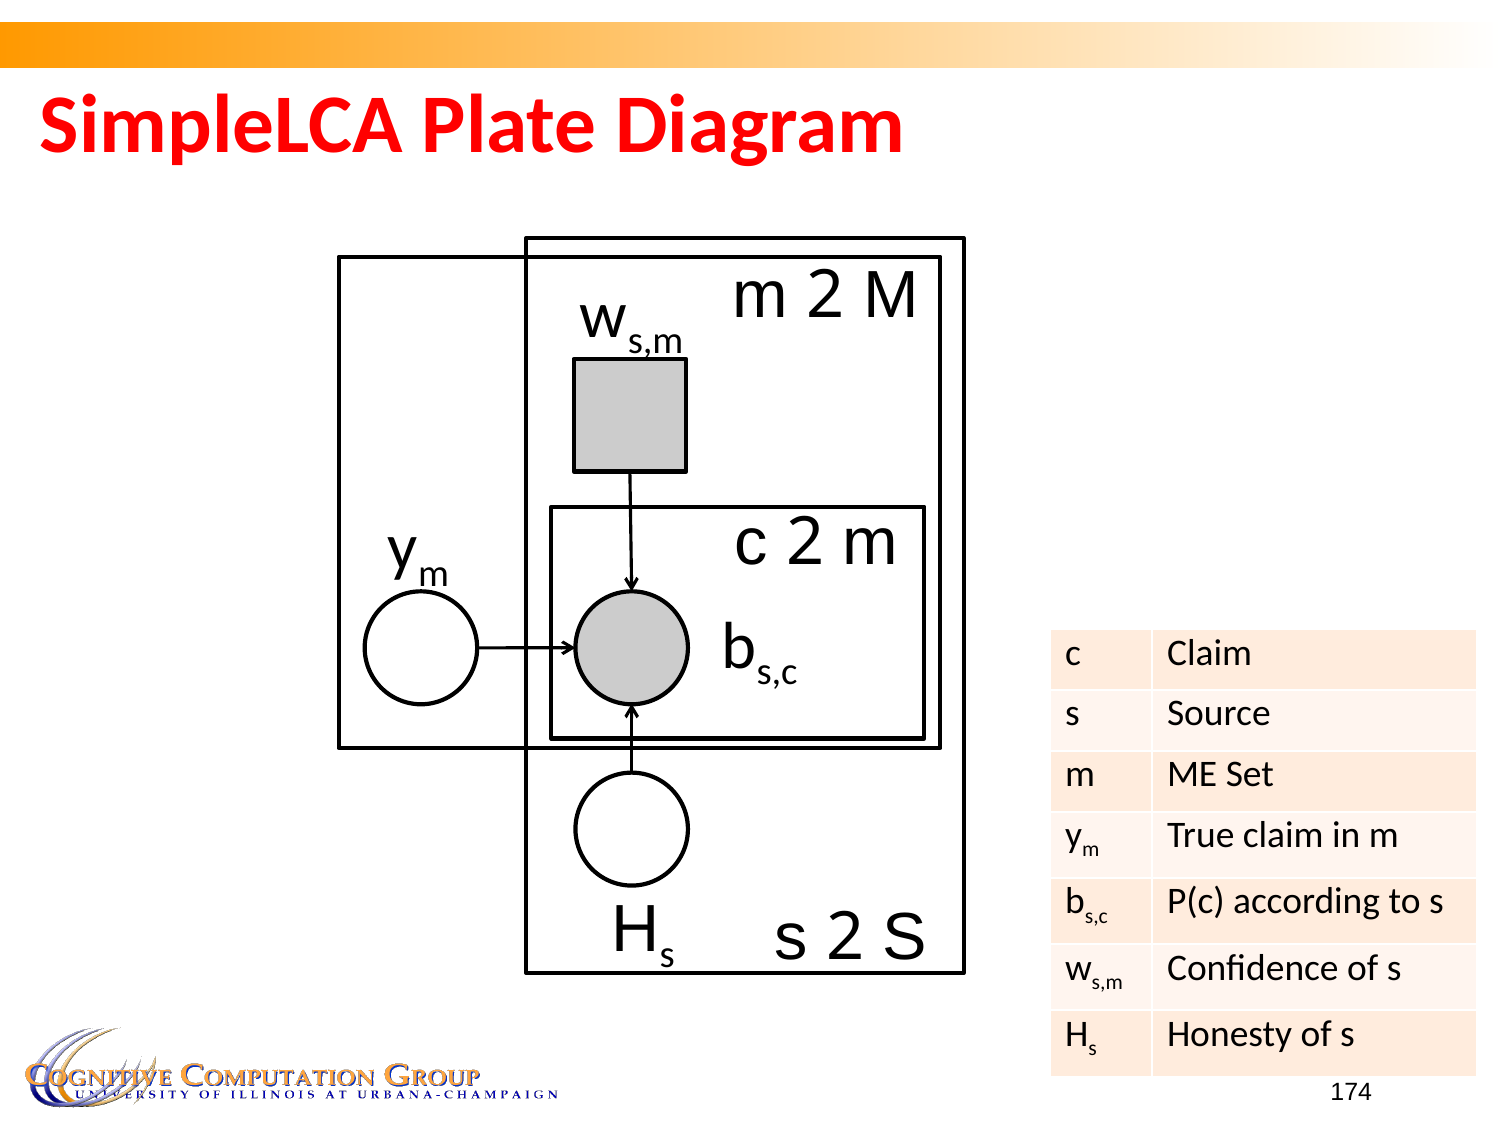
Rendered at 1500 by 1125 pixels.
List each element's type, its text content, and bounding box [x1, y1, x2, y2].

table_cell ym [1051, 813, 1151, 877]
table_cell s [1051, 691, 1151, 750]
text_box 1.25 [650, 22, 654, 67]
text_box [549, 505, 926, 741]
table_cell Source [1153, 691, 1476, 750]
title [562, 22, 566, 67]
text_box [337, 255, 524, 750]
table_cell ME Set [1153, 752, 1476, 811]
text_box [524, 236, 966, 975]
title SimpleLCA Plate Diagram [24, 75, 1375, 163]
text_box [573, 770, 691, 877]
text_box ws,m [565, 263, 699, 369]
table_cell m [1051, 752, 1151, 811]
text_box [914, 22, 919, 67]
table_cell bs,c [1051, 879, 1151, 943]
text_box [362, 602, 480, 707]
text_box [826, 22, 831, 67]
text_box ym [373, 495, 464, 602]
table_cell True claim in m [1153, 813, 1476, 877]
table_cell ws,m [1051, 945, 1151, 1009]
text_box c 2 m [719, 490, 914, 586]
table_header c [1051, 630, 1151, 689]
text_box s 2 S [759, 885, 977, 981]
table_cell Confidence of s [1153, 945, 1476, 1009]
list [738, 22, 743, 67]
table_cell P(c) according to s [1153, 879, 1476, 943]
table_header Claim [1153, 630, 1476, 689]
slide_number 174 [1237, 1074, 1388, 1113]
table_cell Honesty of s [1153, 1011, 1476, 1076]
picture [17, 1024, 563, 1113]
text_box Hs [596, 877, 690, 983]
table_cell Hs [1051, 1011, 1151, 1076]
